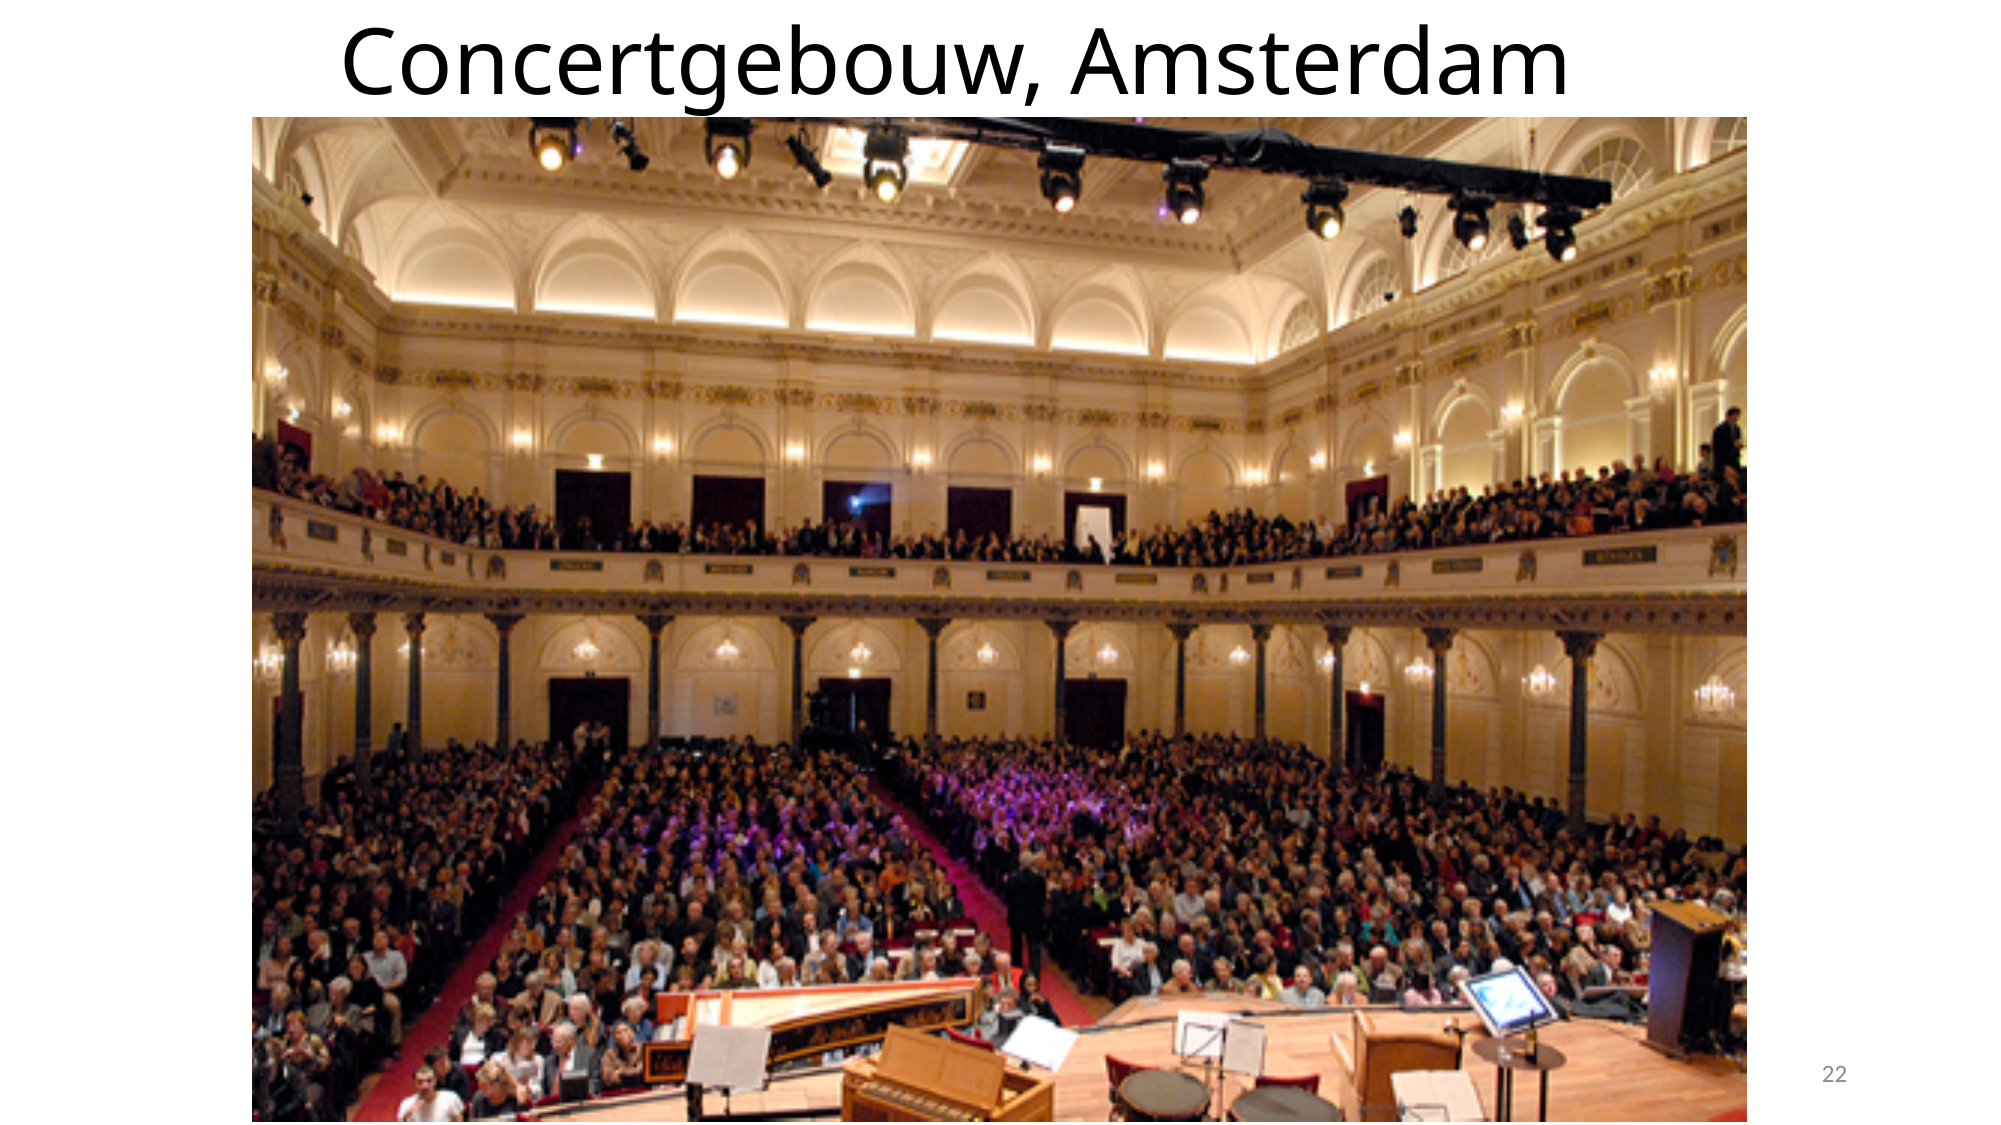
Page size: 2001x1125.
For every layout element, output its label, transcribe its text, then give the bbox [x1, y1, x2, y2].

title Concertgebouw, Amsterdam [324, 4, 1675, 117]
slide_number 22 [1747, 1042, 1863, 1103]
picture [252, 117, 1747, 1122]
